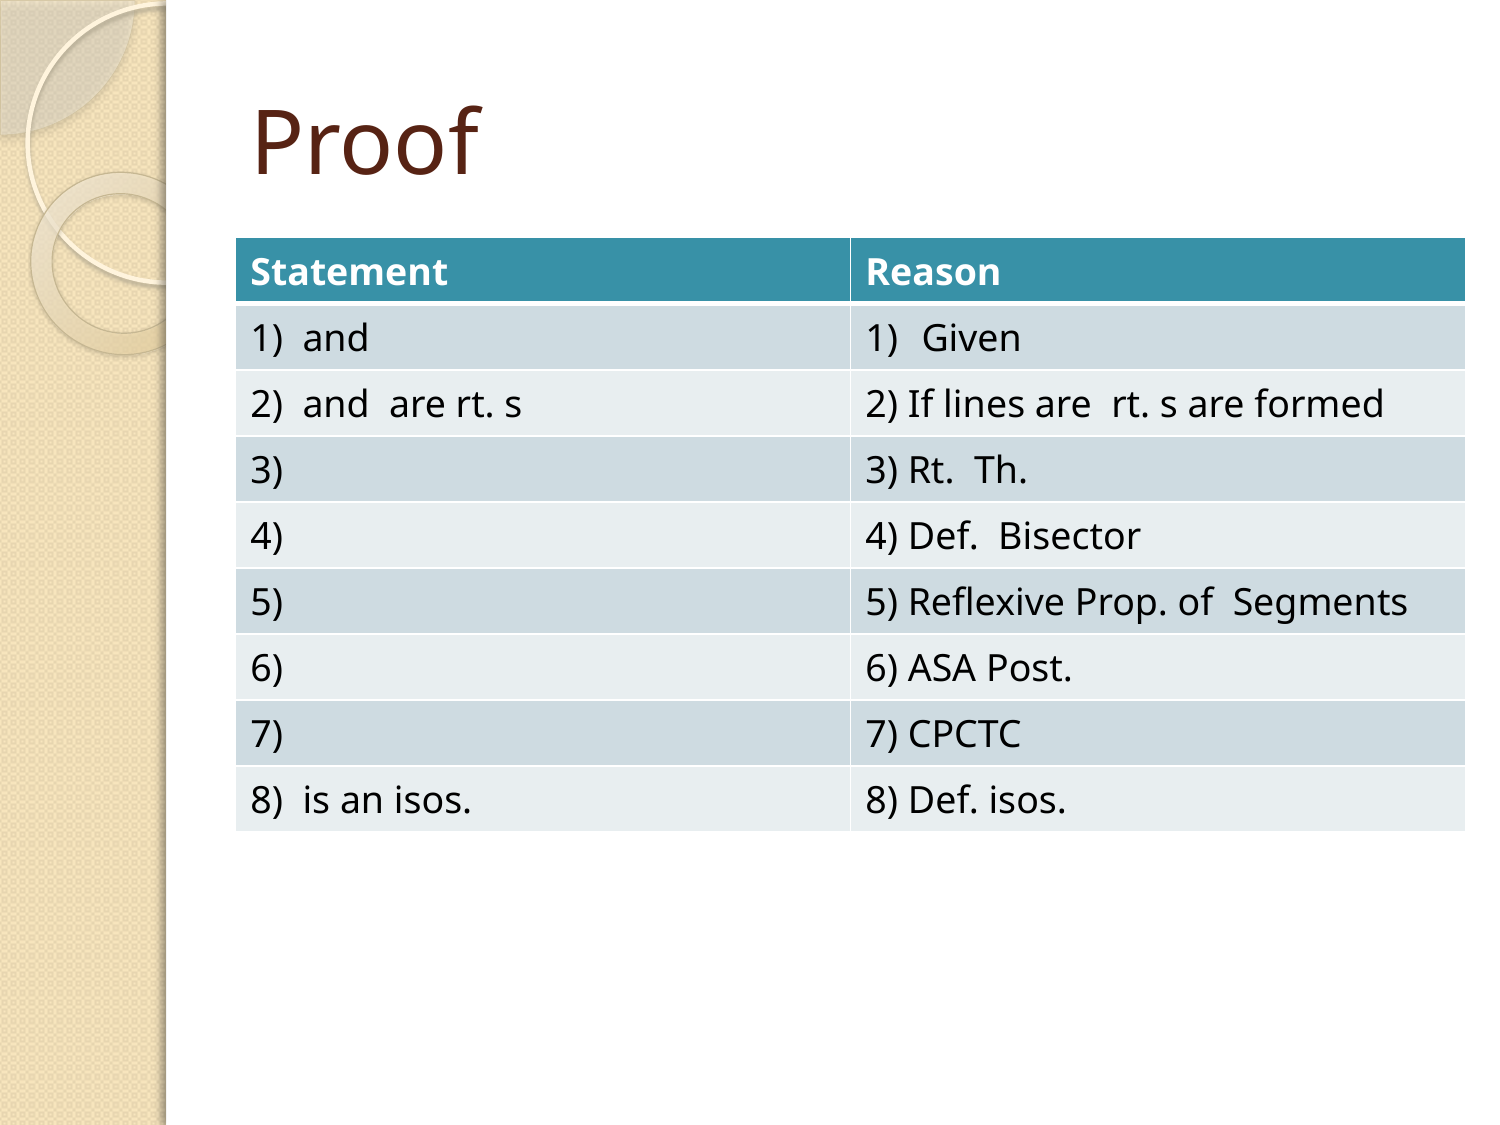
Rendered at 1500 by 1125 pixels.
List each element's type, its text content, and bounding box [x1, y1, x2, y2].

title Proof [235, 45, 1466, 233]
